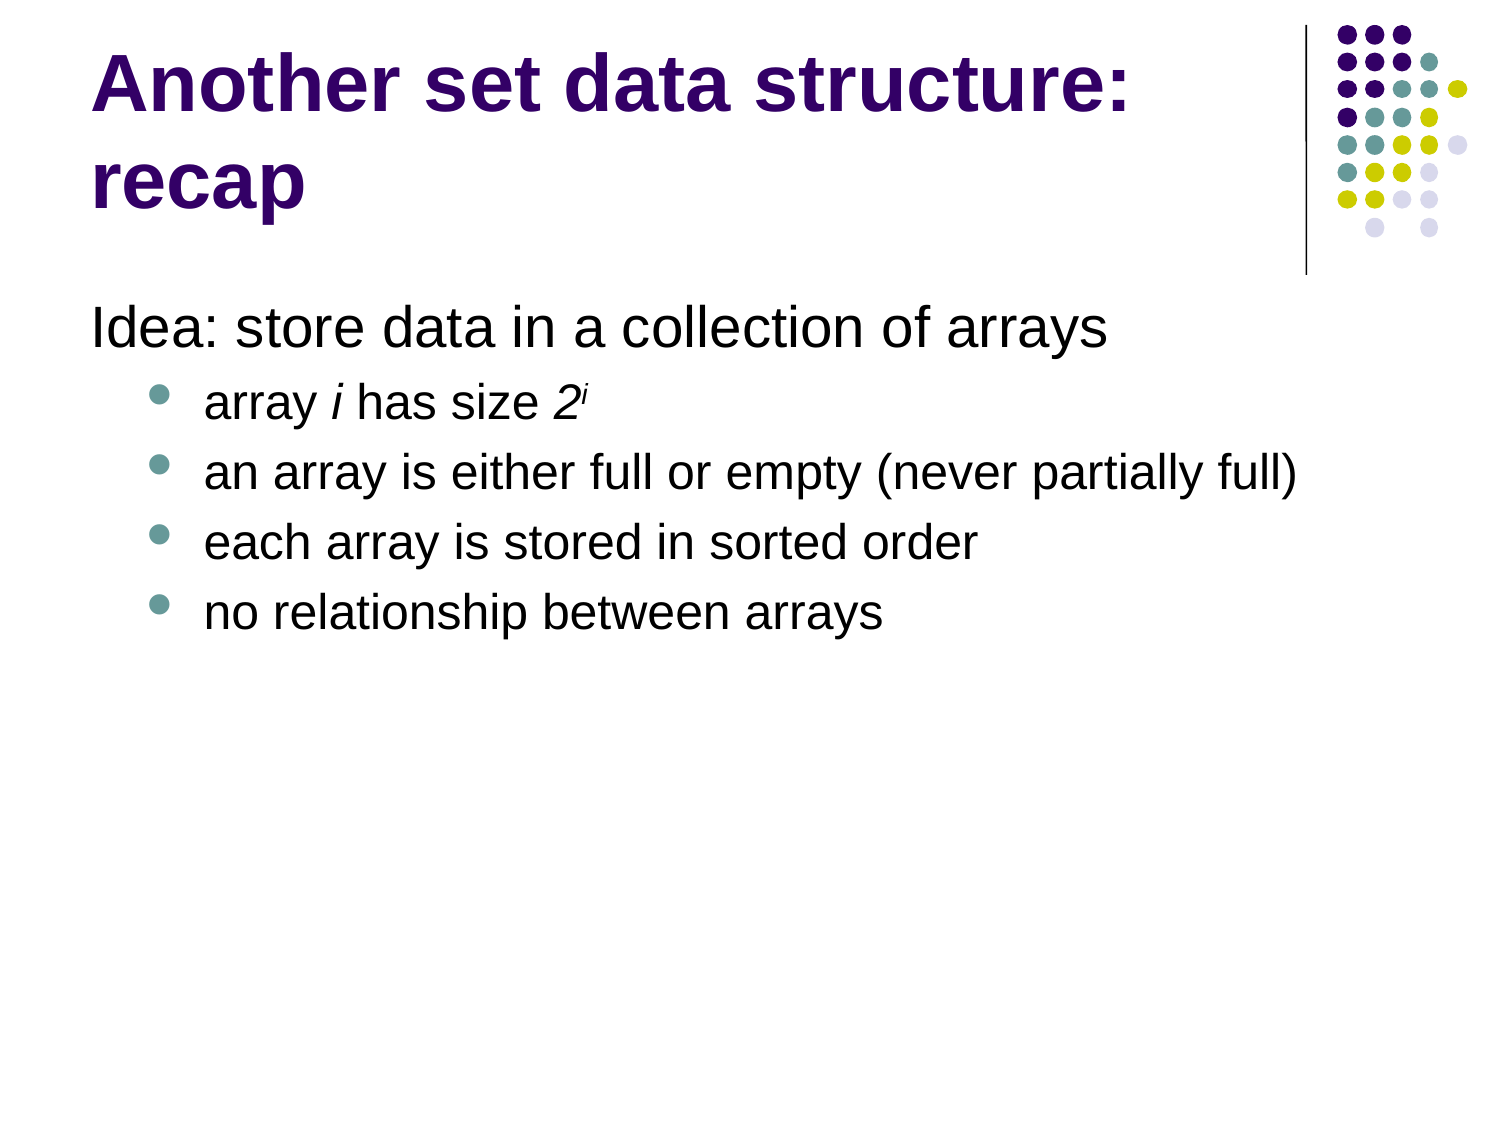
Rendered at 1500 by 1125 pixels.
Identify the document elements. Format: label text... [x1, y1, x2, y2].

title Another set data structure: recap [75, 20, 1313, 233]
list Idea: store data in a collection of arrays array i has size 2i an array is either full or empty (never partially full) each array is stored in sorted order no relationship between arrays [75, 282, 1425, 1063]
